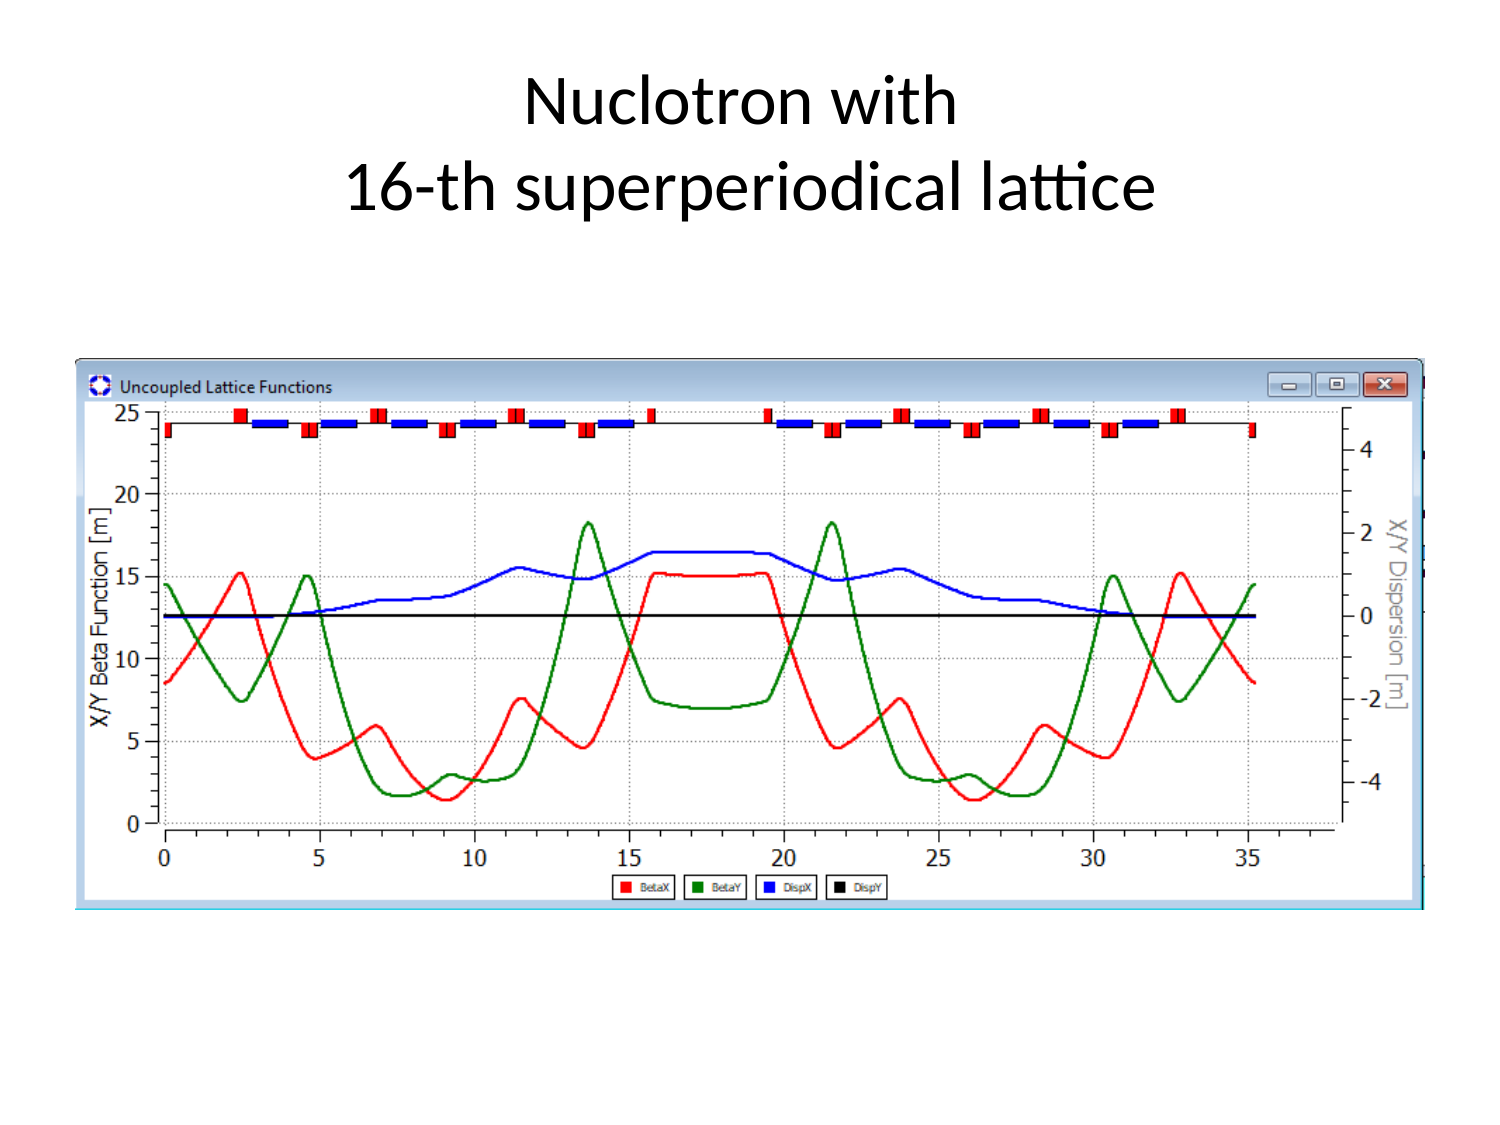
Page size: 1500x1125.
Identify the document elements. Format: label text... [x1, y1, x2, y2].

title Nuclotron with 16-th superperiodical lattice [75, 45, 1425, 233]
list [74, 357, 1426, 910]
